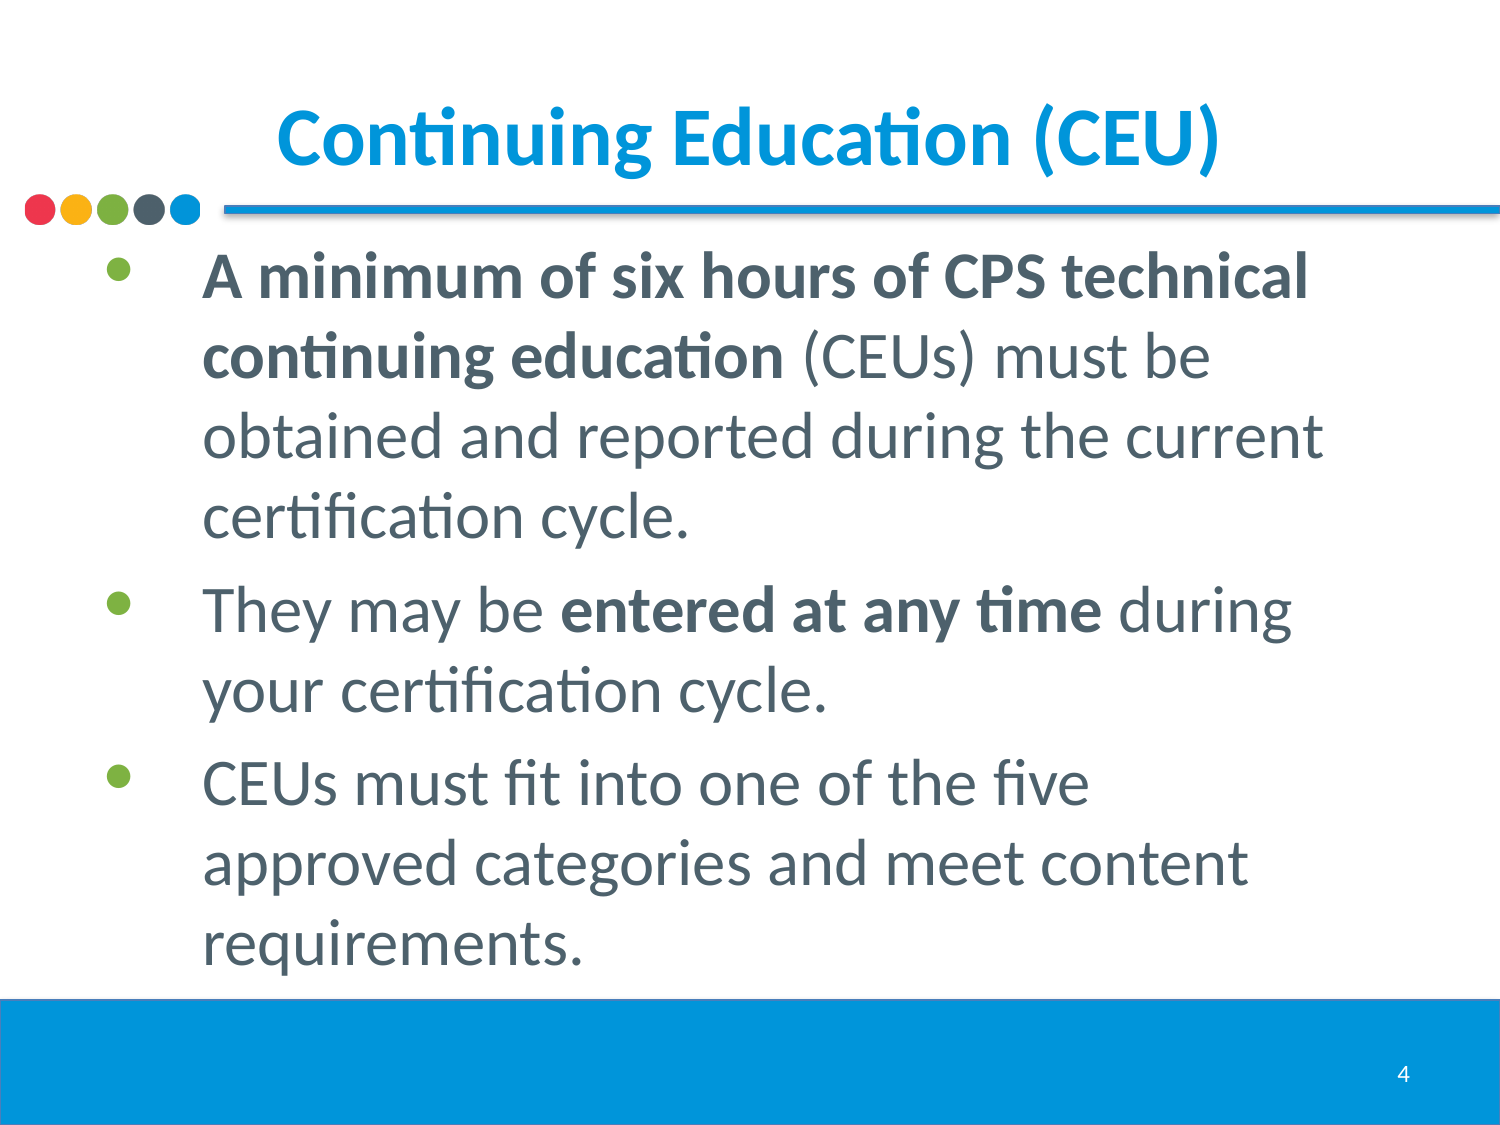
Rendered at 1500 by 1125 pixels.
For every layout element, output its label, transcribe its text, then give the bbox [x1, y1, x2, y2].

list A minimum of six hours of CPS technical continuing education (CEUs) must be obtained and reported during the current certification cycle. They may be entered at any time during your certification cycle. CEUs must fit into one of the five approved categories and meet content requirements. [87, 224, 1363, 975]
title Continuing Education (CEU) [0, 75, 1500, 213]
slide_number 4 [1074, 1042, 1425, 1103]
